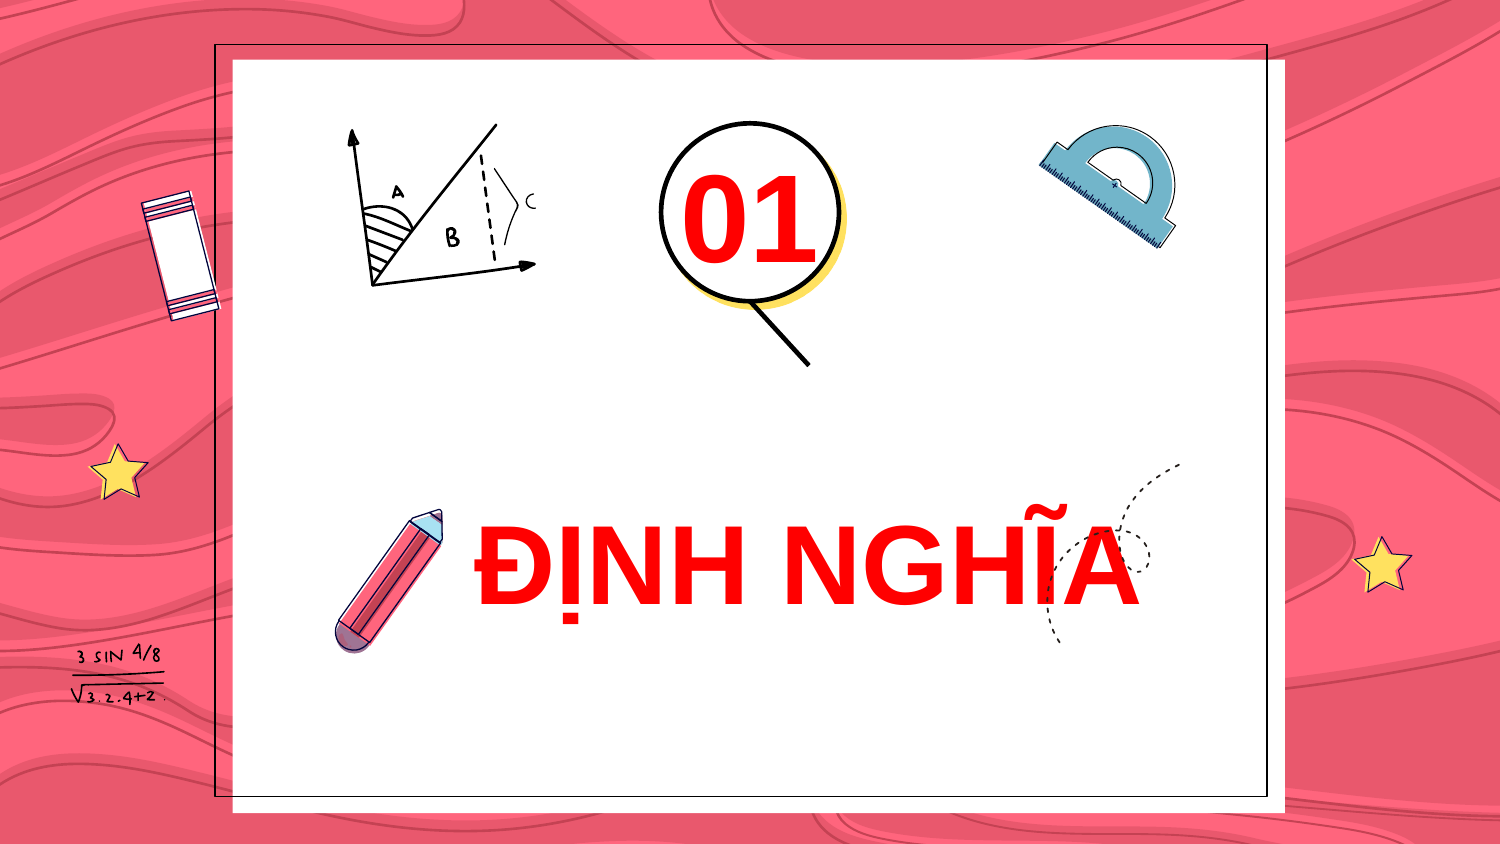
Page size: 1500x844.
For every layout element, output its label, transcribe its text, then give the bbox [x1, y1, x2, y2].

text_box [1046, 463, 1181, 644]
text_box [70, 642, 166, 706]
text_box [694, 123, 806, 143]
title 01 [601, 143, 899, 282]
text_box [327, 505, 451, 659]
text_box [140, 190, 222, 322]
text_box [749, 300, 810, 366]
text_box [1350, 535, 1413, 593]
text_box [1038, 124, 1181, 249]
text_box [345, 122, 537, 289]
text_box [694, 282, 806, 302]
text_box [87, 443, 149, 501]
title ĐỊNH NGHĨA [392, 365, 1226, 713]
